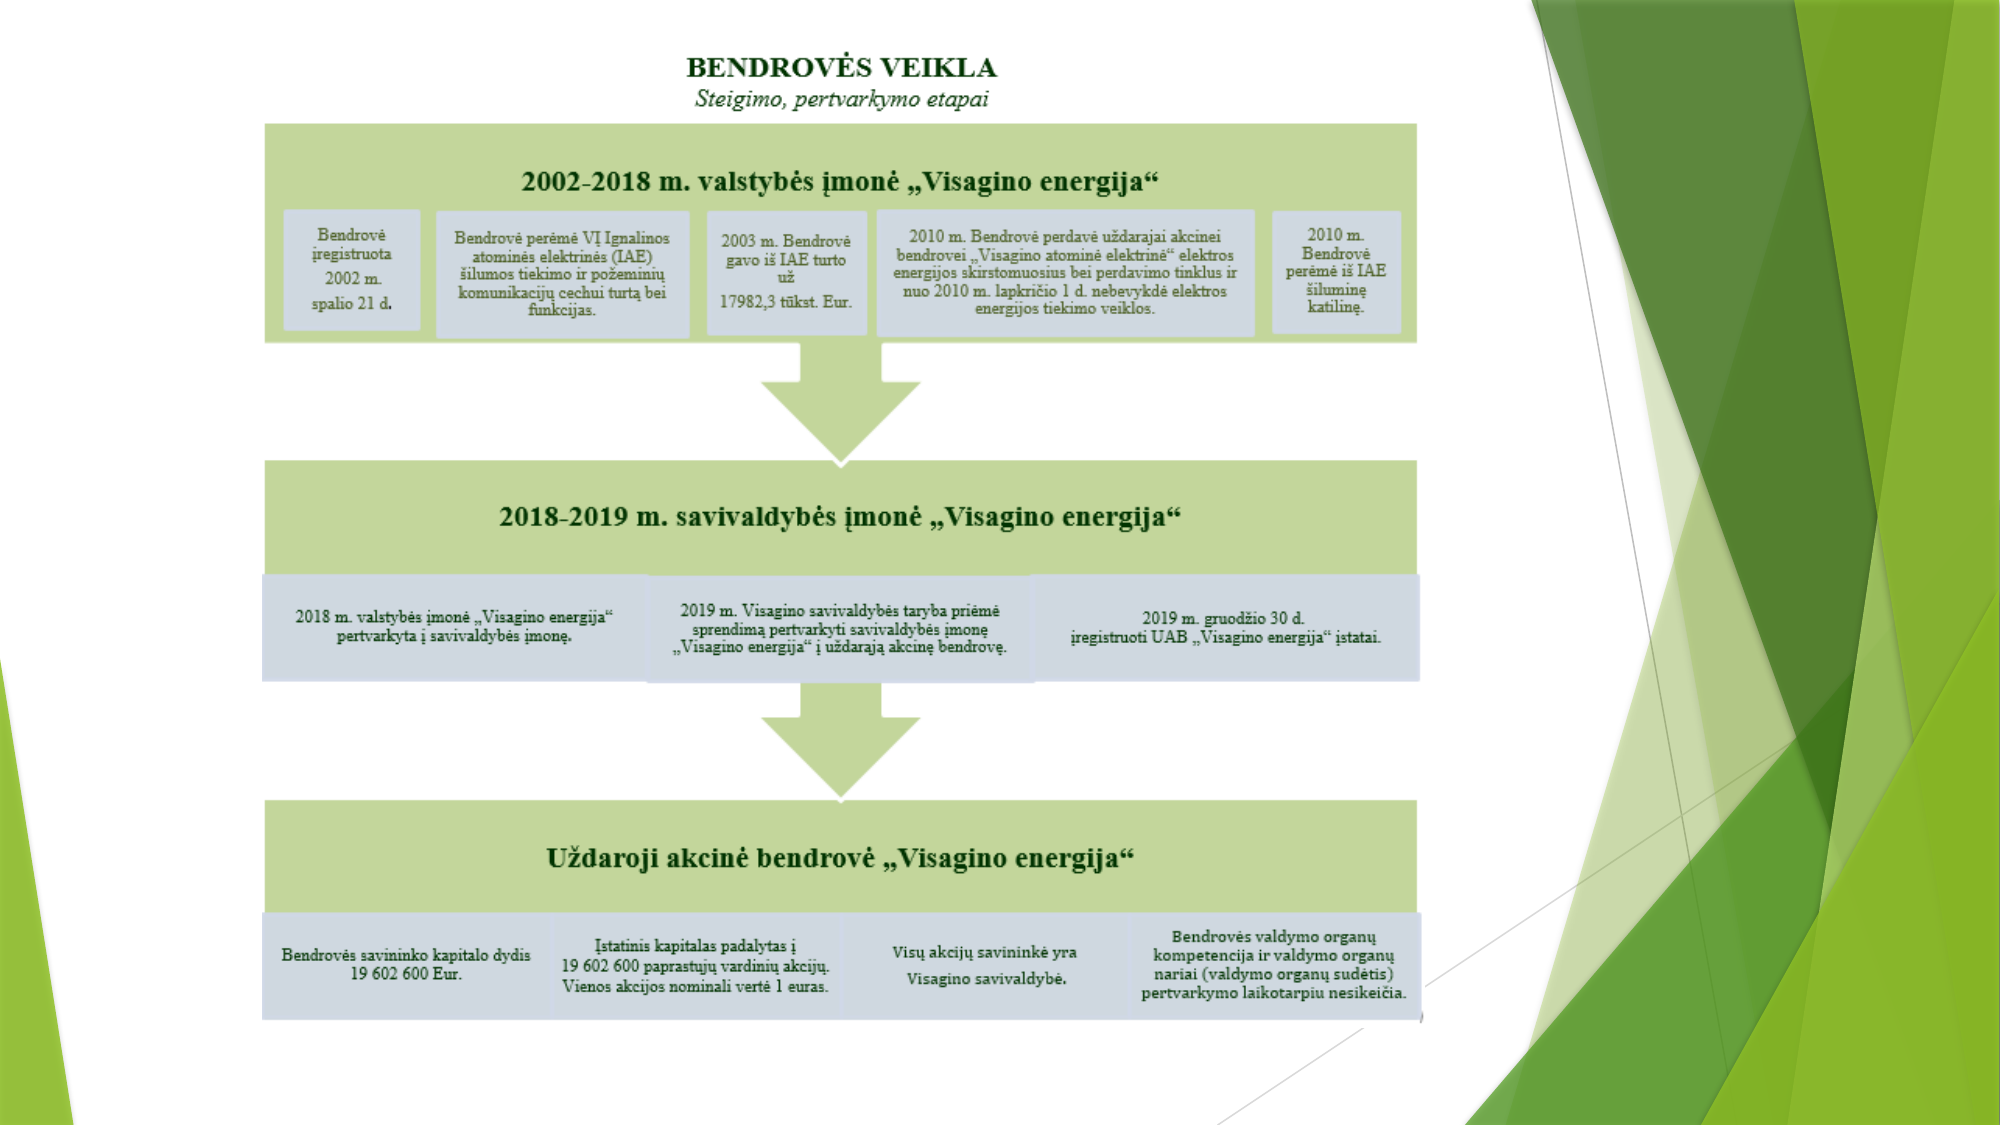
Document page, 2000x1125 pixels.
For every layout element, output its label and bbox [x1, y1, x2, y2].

list [261, 49, 1426, 1028]
